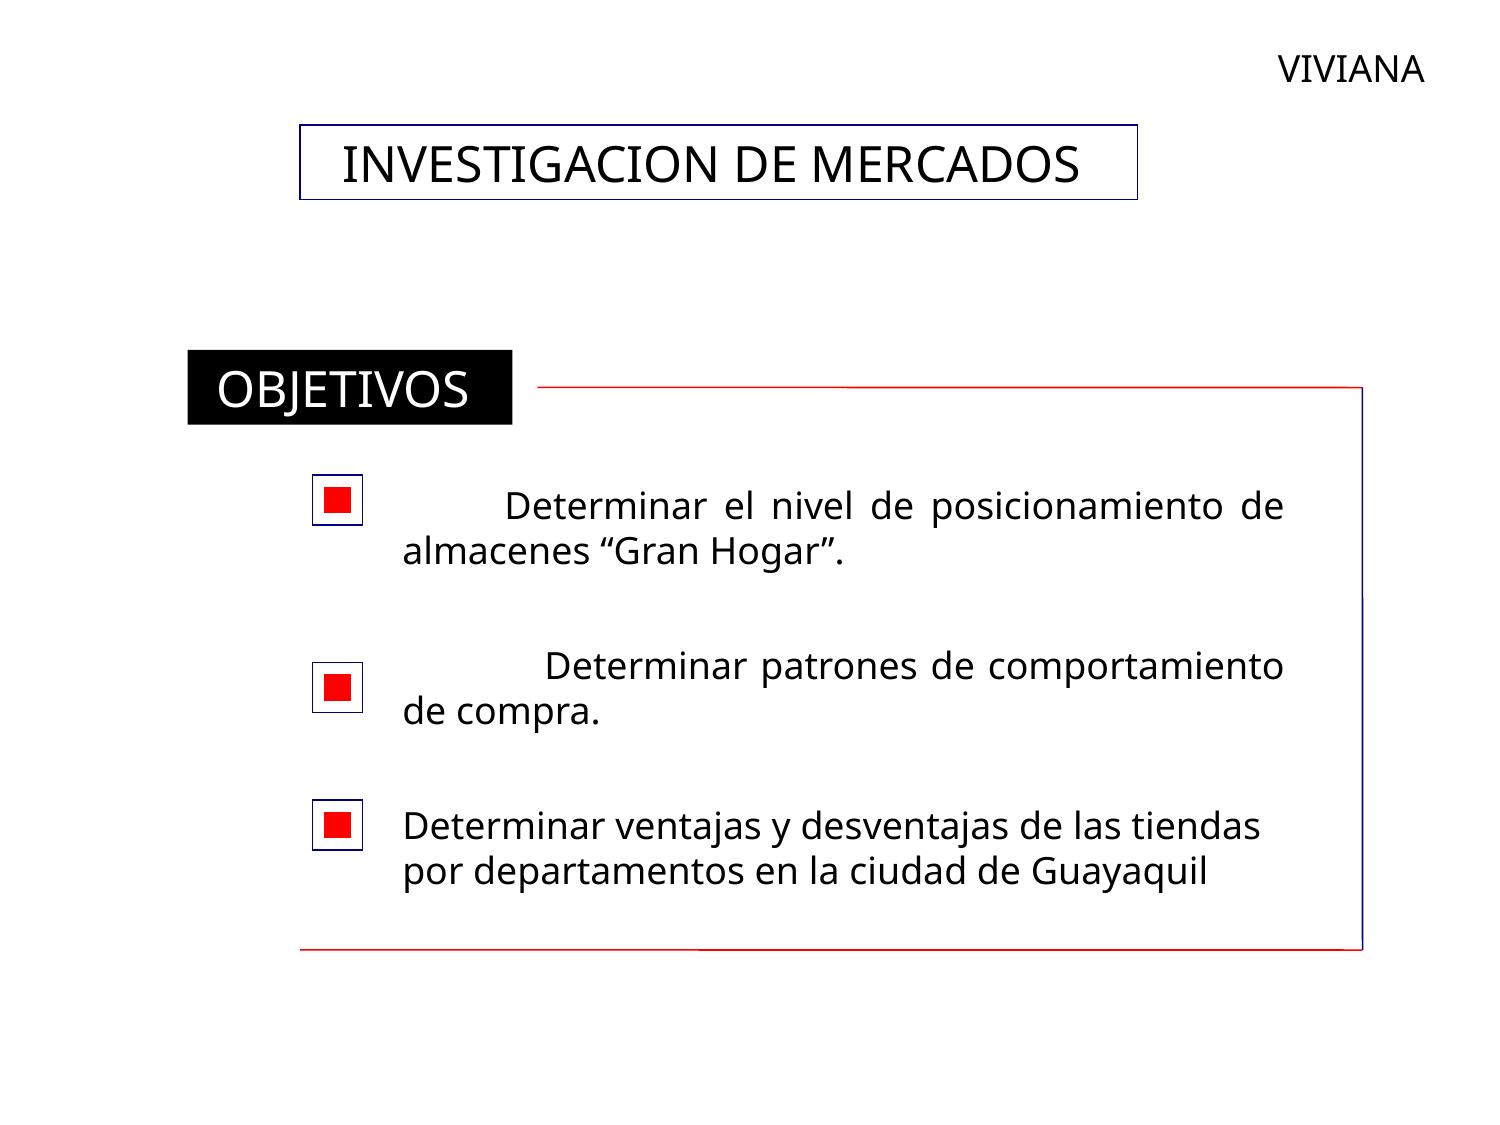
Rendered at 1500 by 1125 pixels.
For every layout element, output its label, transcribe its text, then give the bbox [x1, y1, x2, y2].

text_box Determinar el nivel de posicionamiento de almacenes “Gran Hogar”. Determinar patrones de comportamiento de compra. Determinar ventajas y desventajas de las tiendas por departamentos en la ciudad de Guayaquil [387, 474, 1300, 900]
text_box OBJETIVOS [187, 349, 513, 425]
text_box INVESTIGACION DE MERCADOS [299, 124, 1138, 200]
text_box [312, 474, 363, 526]
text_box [312, 799, 363, 851]
text_box VIVIANA [1263, 37, 1440, 98]
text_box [312, 662, 363, 713]
